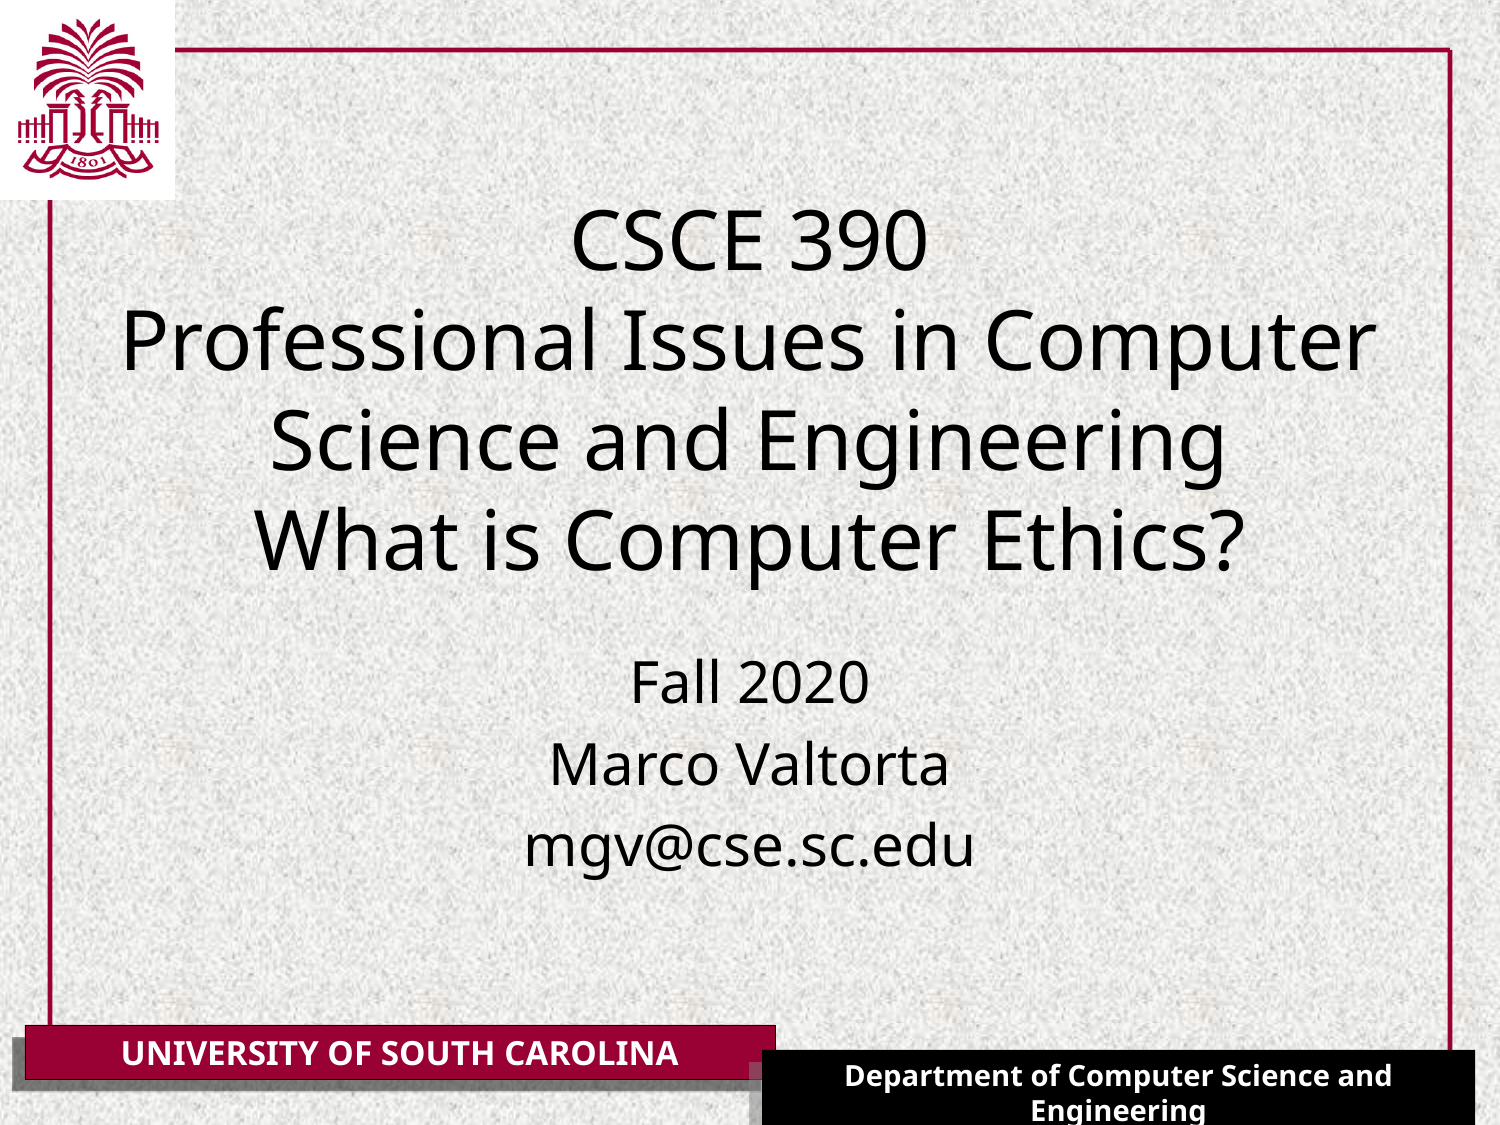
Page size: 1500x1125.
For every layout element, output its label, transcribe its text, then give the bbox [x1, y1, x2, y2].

picture [53, 613, 1447, 1049]
picture [13, 1038, 749, 1091]
picture [0, 0, 1500, 1125]
title CSCE 390 Professional Issues in Computer Science and Engineering What is Computer Ethics? [50, 162, 1450, 613]
subtitle Fall 2020 Marco Valtorta mgv@cse.sc.edu [225, 637, 1275, 925]
